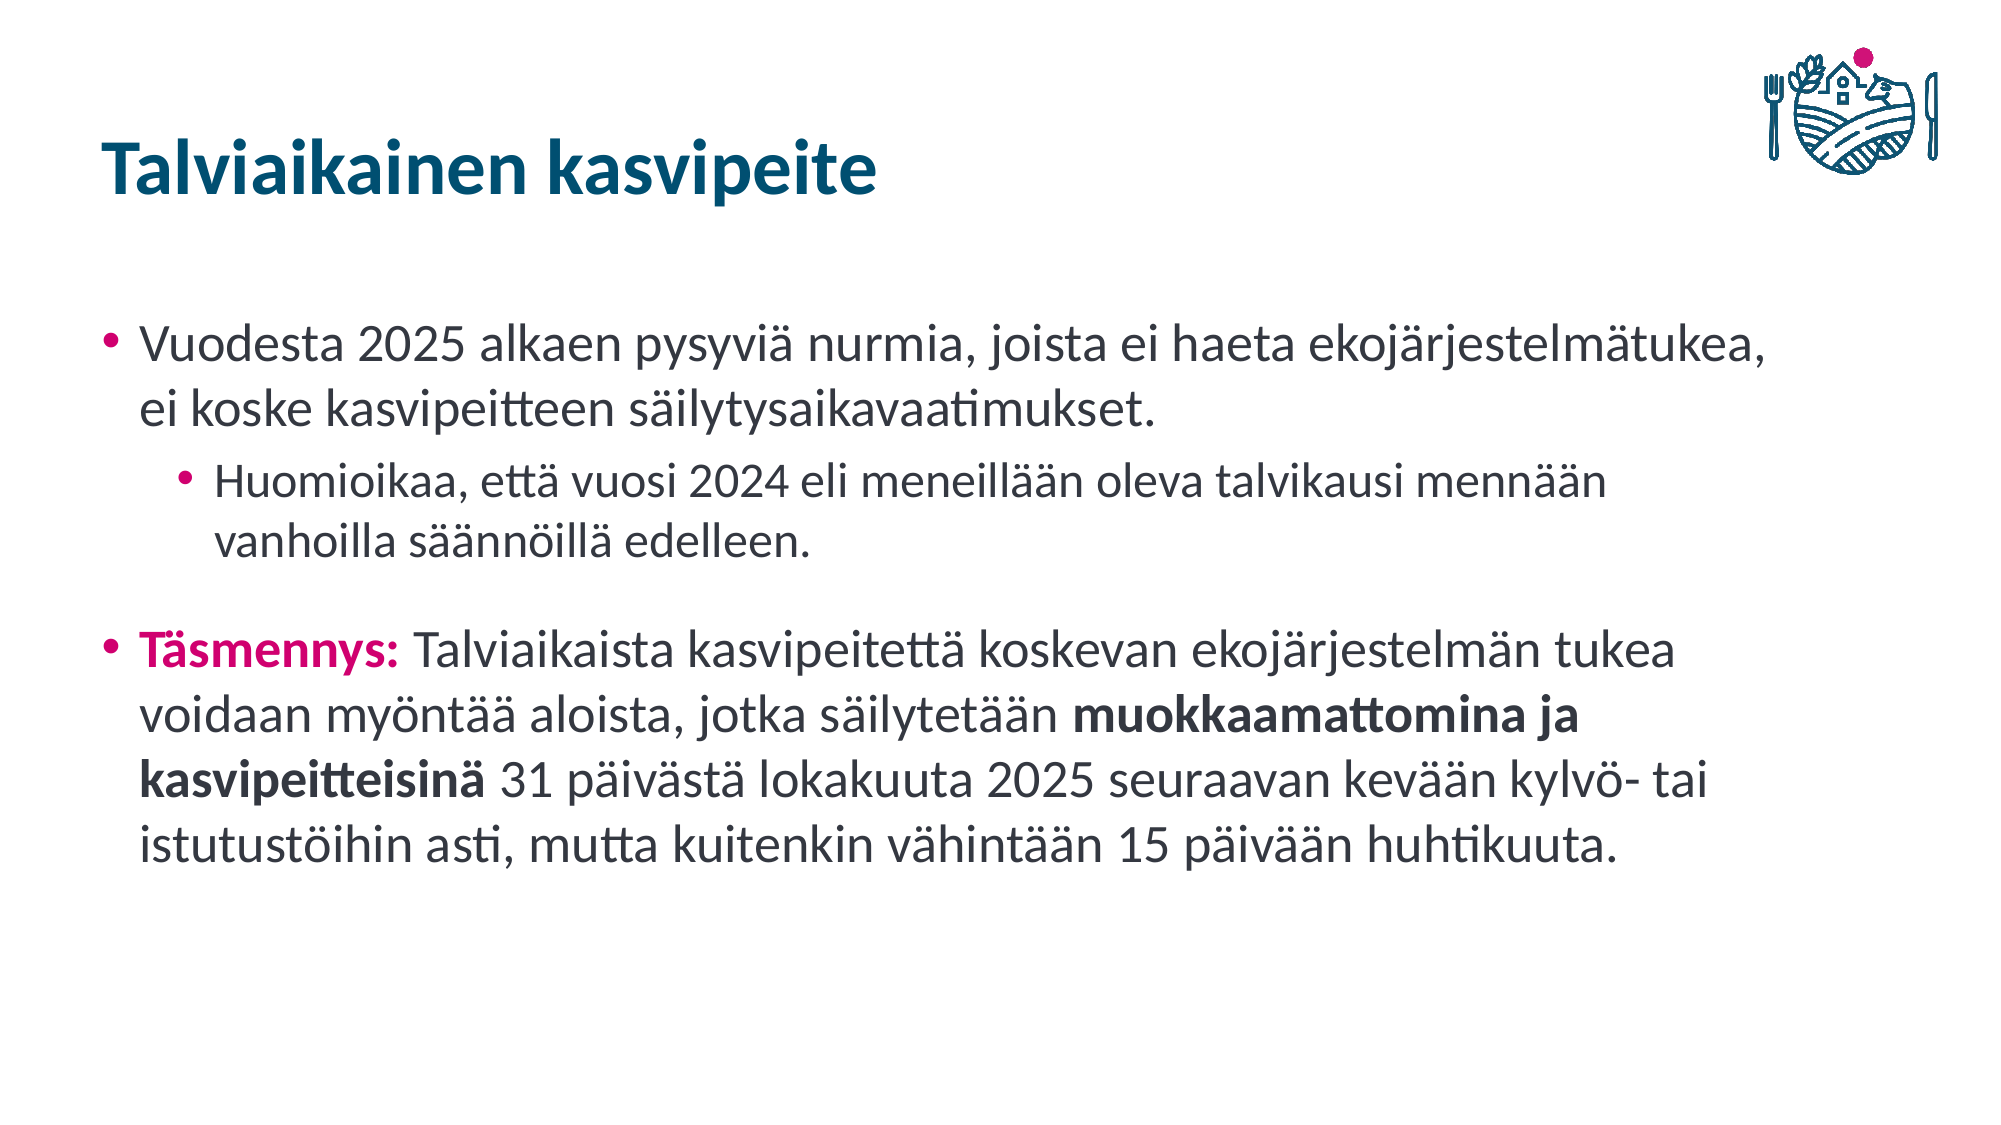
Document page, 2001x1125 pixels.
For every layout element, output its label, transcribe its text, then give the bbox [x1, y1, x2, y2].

picture [1758, 32, 1945, 182]
list Vuodesta 2025 alkaen pysyviä nurmia, joista ei haeta ekojärjestelmätukea, ei koske kasvipeitteen säilytysaikavaatimukset. Huomioikaa, että vuosi 2024 eli meneillään oleva talvikausi mennään vanhoilla säännöillä edelleen. Täsmennys: Talviaikaista kasvipeitettä koskevan ekojärjestelmän tukea voidaan myöntää aloista, jotka säilytetään muokkaamattomina ja kasvipeitteisinä 31 päivästä lokakuuta 2025 seuraavan kevään kylvö- tai istutustöihin asti, mutta kuitenkin vähintään 15 päivään huhtikuuta. [86, 299, 1812, 1014]
title Talviaikainen kasvipeite [86, 59, 1688, 278]
